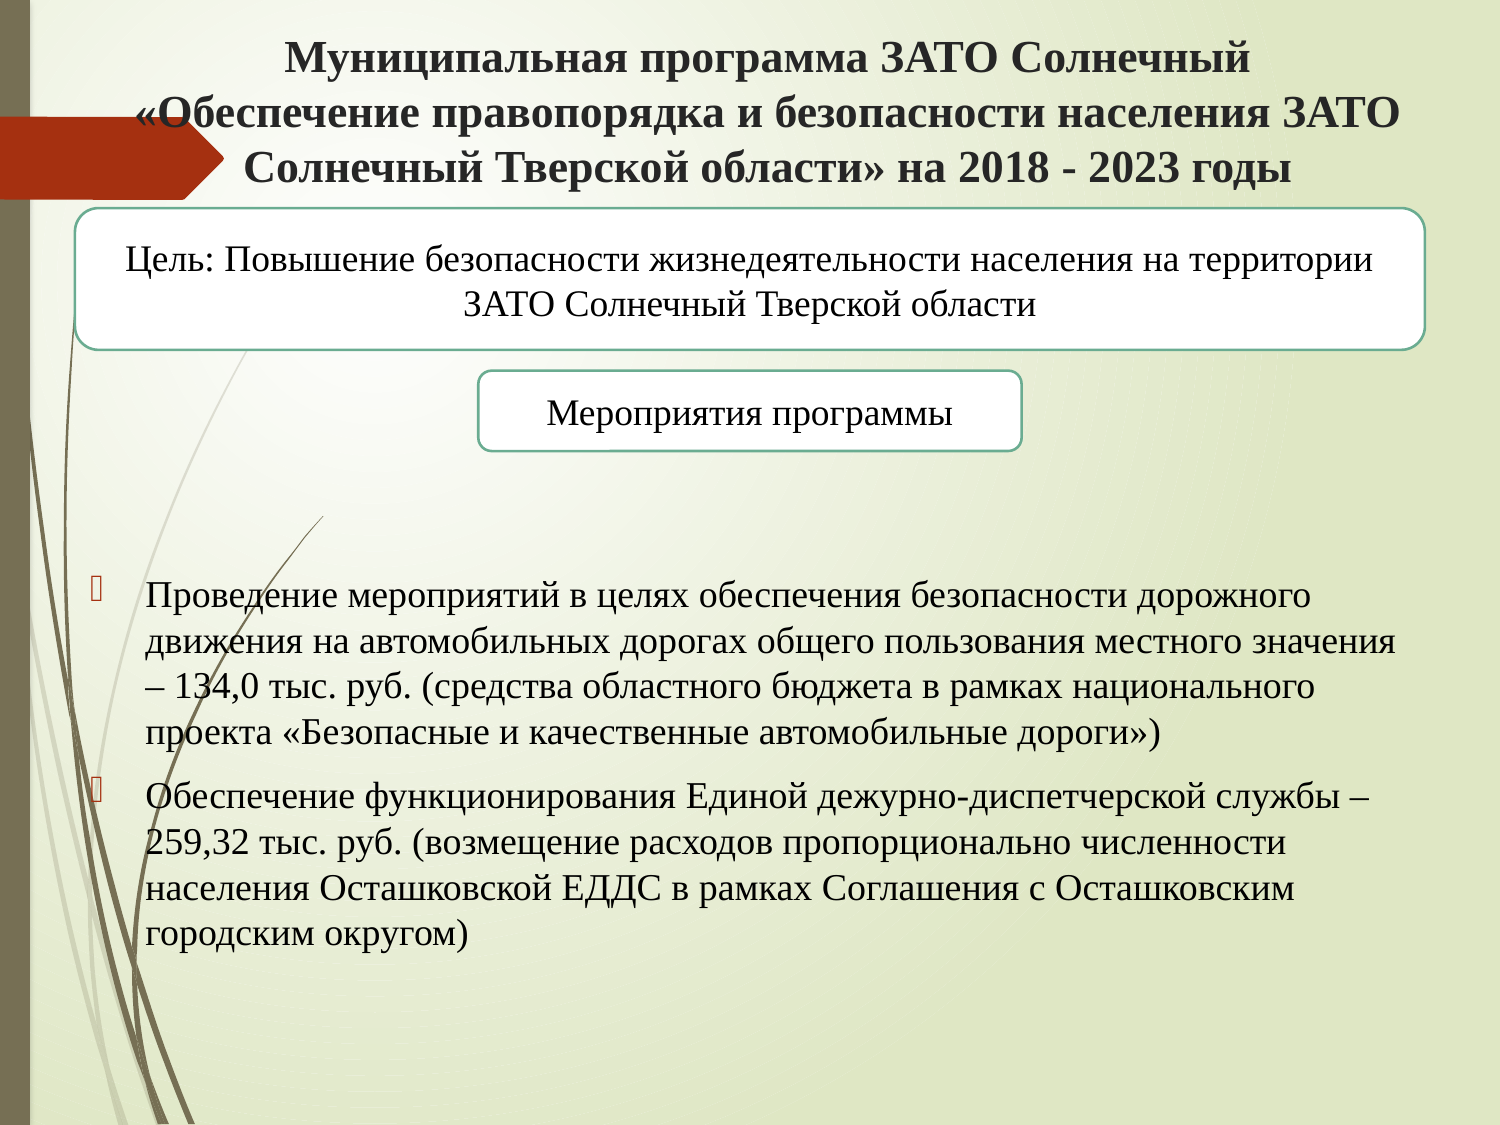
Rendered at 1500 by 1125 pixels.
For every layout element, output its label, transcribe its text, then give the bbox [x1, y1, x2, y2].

text_box Мероприятия программы [476, 369, 1023, 453]
title Муниципальная программа ЗАТО Солнечный «Обеспечение правопорядка и безопасности населения ЗАТО Солнечный Тверской области» на 2018 - 2023 годы [100, 19, 1436, 230]
list Проведение мероприятий в целях обеспечения безопасности дорожного движения на автомобильных дорогах общего пользования местного значения – 134,0 тыс. руб. (средства областного бюджета в рамках национального проекта «Безопасные и качественные автомобильные дороги») Обеспечение функционирования Единой дежурно-диспетчерской службы – 259,32 тыс. руб. (возмещение расходов пропорционально численности населения Осташковской ЕДДС в рамках Соглашения с Осташковским городским округом) [75, 562, 1425, 970]
text_box Цель: Повышение безопасности жизнедеятельности населения на территории ЗАТО Солнечный Тверской области [73, 206, 1427, 352]
